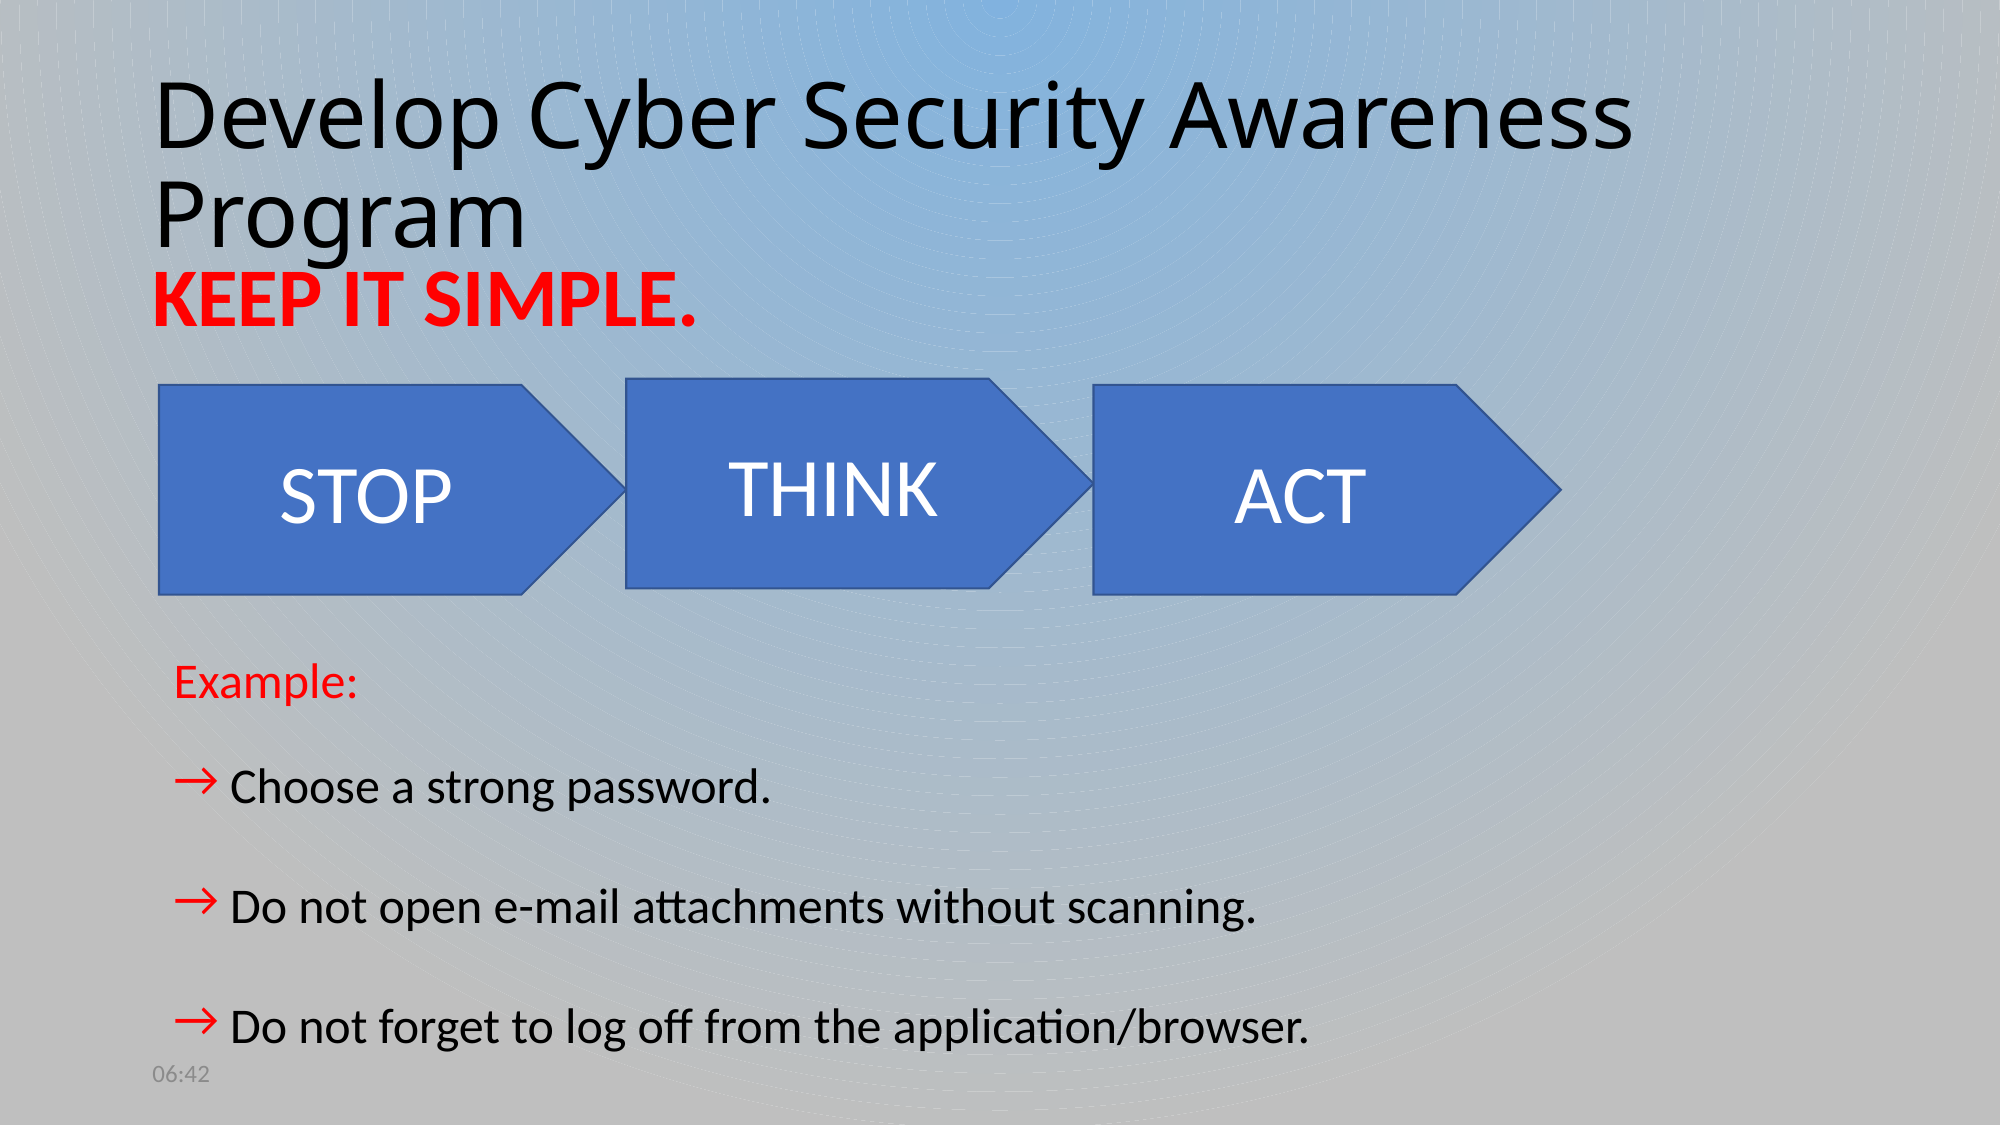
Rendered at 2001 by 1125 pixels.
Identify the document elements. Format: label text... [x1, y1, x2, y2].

title Develop Cyber Security Awareness Program [137, 59, 1863, 278]
text_box STOP [157, 383, 625, 596]
text_box THINK [625, 377, 1092, 590]
text_box KEEP IT SIMPLE. [137, 236, 871, 351]
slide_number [137, 1042, 158, 1103]
text_box ACT [1092, 383, 1563, 596]
text_box Example: Choose a strong password. Do not open e-mail attachments without scanning. Do not forget to log off from the application/browser. [158, 641, 1487, 1107]
